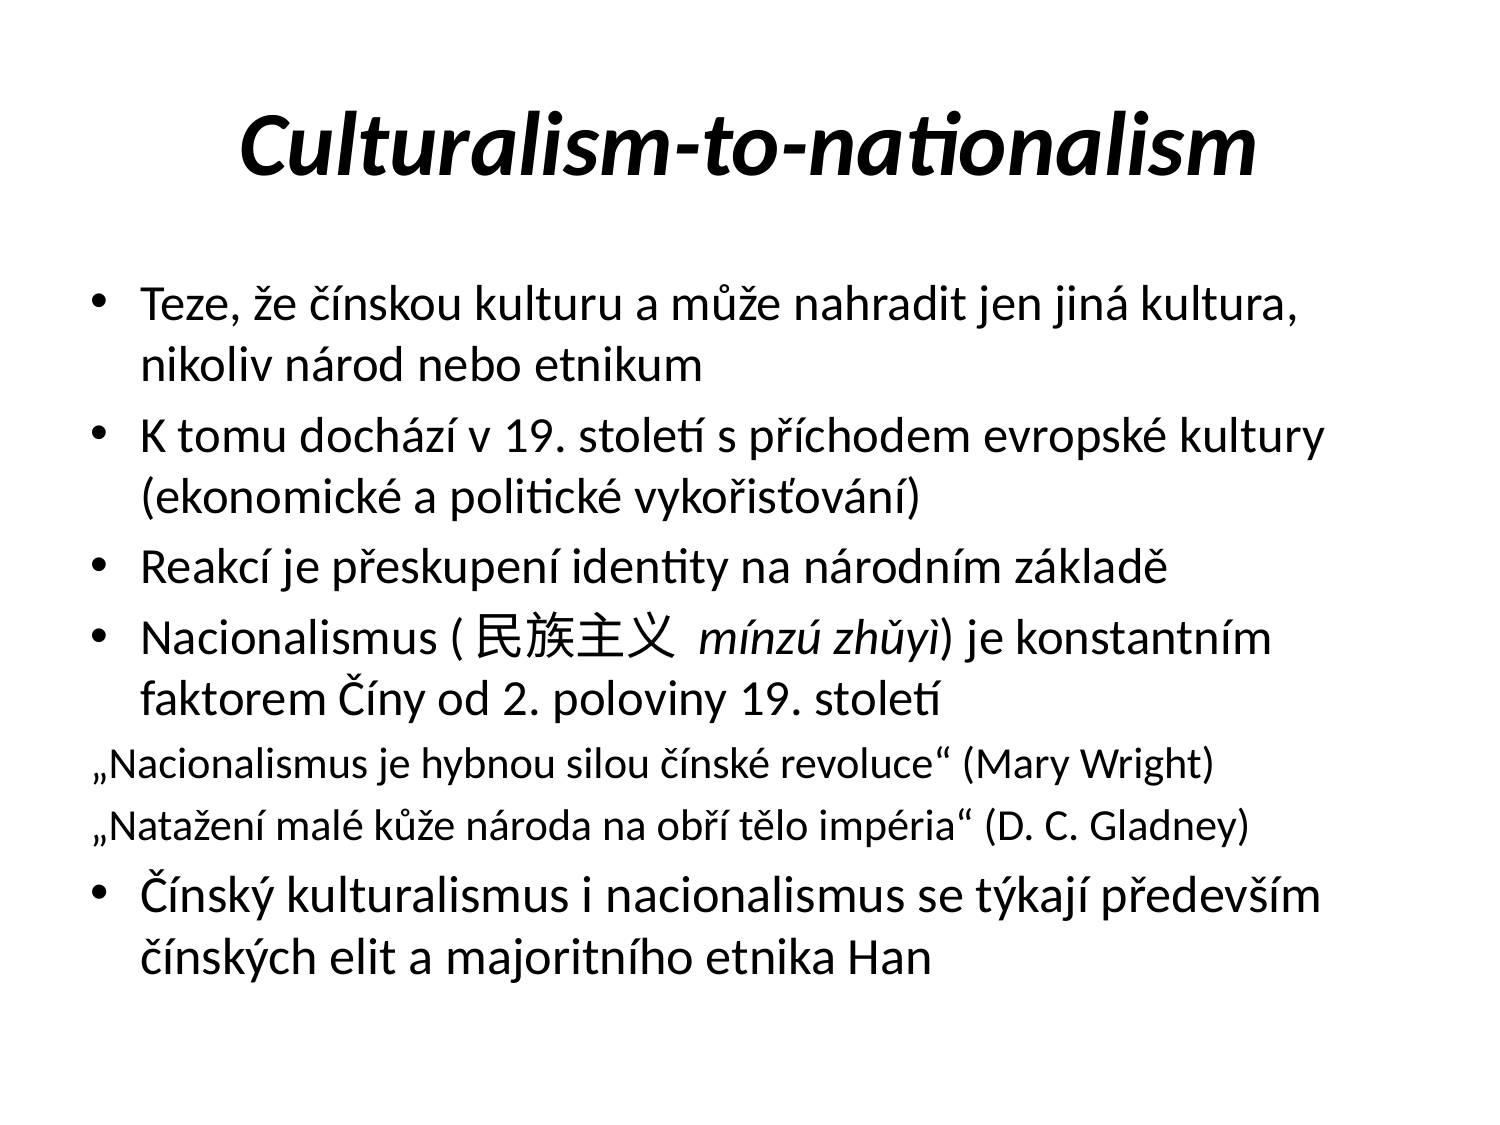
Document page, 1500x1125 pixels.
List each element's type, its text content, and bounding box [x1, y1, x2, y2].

title Culturalism-to-nationalism [75, 45, 1425, 233]
list Teze, že čínskou kulturu a může nahradit jen jiná kultura, nikoliv národ nebo etnikum K tomu dochází v 19. století s příchodem evropské kultury (ekonomické a politické vykořisťování) Reakcí je přeskupení identity na národním základě Nacionalismus (民族主义 mínzú zhǔyì) je konstantním faktorem Číny od 2. poloviny 19. století „Nacionalismus je hybnou silou čínské revoluce“ (Mary Wright) „Natažení malé kůže národa na obří tělo impéria“ (D. C. Gladney) Čínský kulturalismus i nacionalismus se týkají především čínských elit a majoritního etnika Han [75, 262, 1425, 1005]
